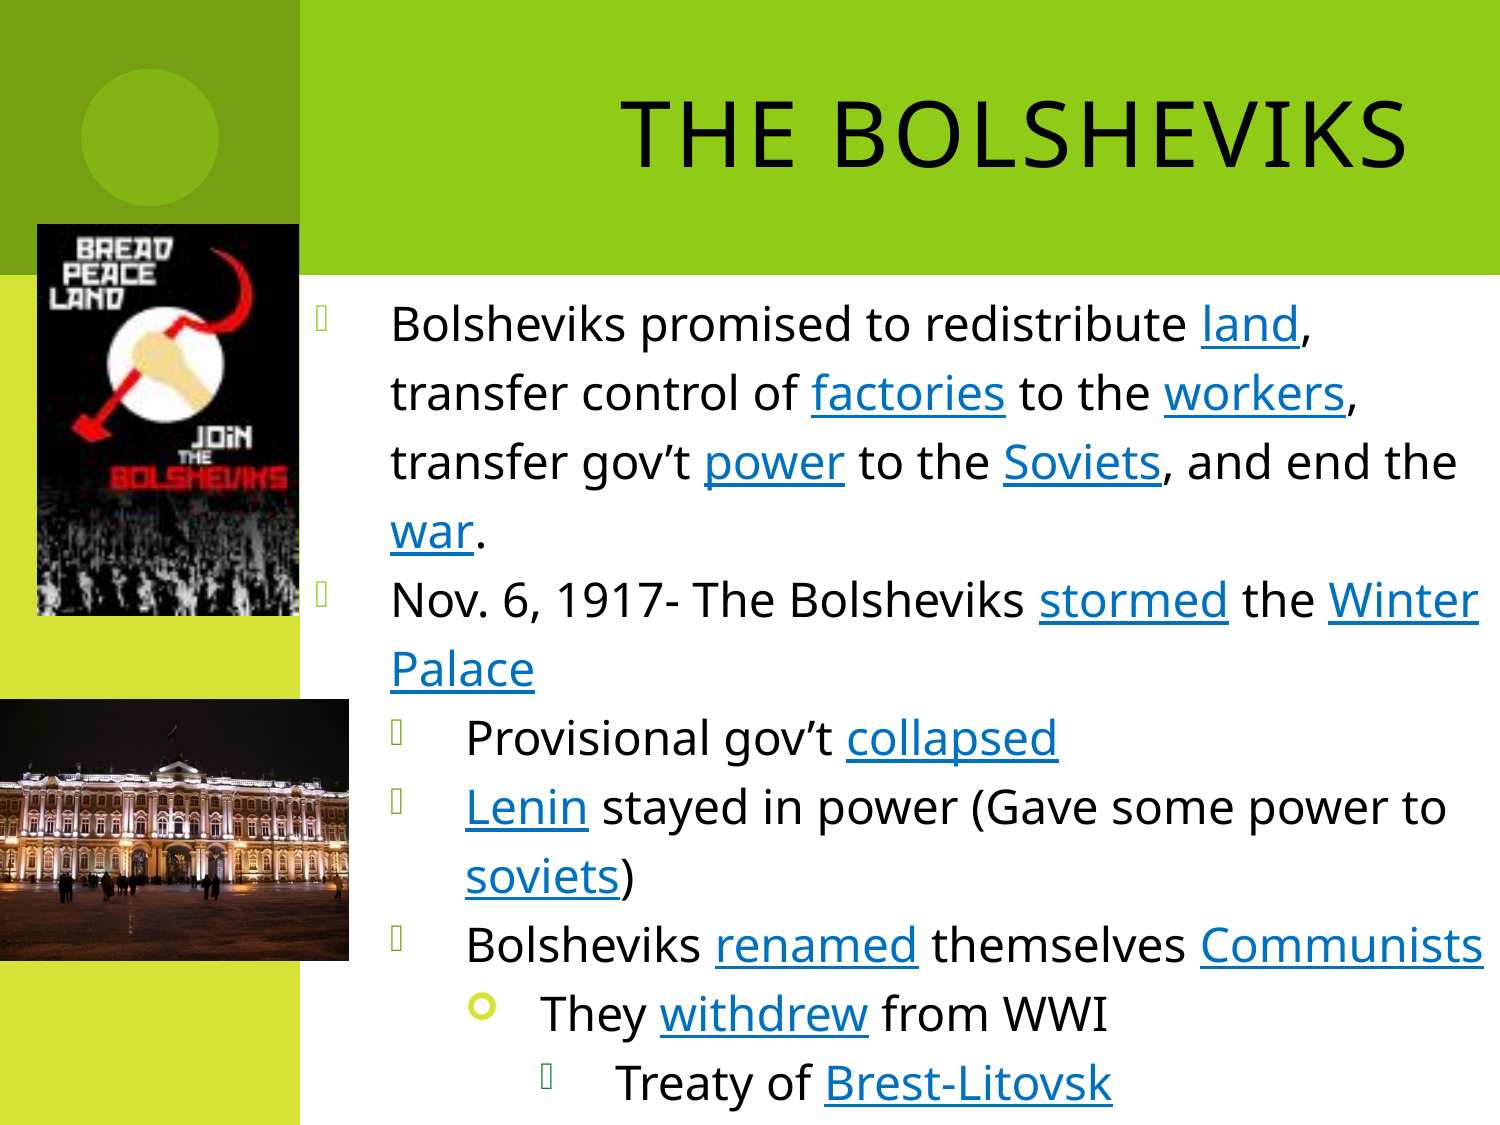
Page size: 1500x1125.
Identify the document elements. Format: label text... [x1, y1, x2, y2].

title The Bolsheviks [399, 37, 1425, 225]
picture [37, 224, 299, 616]
picture [0, 699, 349, 962]
list Bolsheviks promised to redistribute land, transfer control of factories to the workers, transfer gov’t power to the Soviets, and end the war. Nov. 6, 1917- The Bolsheviks stormed the Winter Palace Provisional gov’t collapsed Lenin stayed in power (Gave some power to soviets) Bolsheviks renamed themselves Communists They withdrew from WWI Treaty of Brest-Litovsk Russia gave up E. Poland, Ukraine, Finland, and the Baltic Provinces [300, 275, 1500, 1125]
